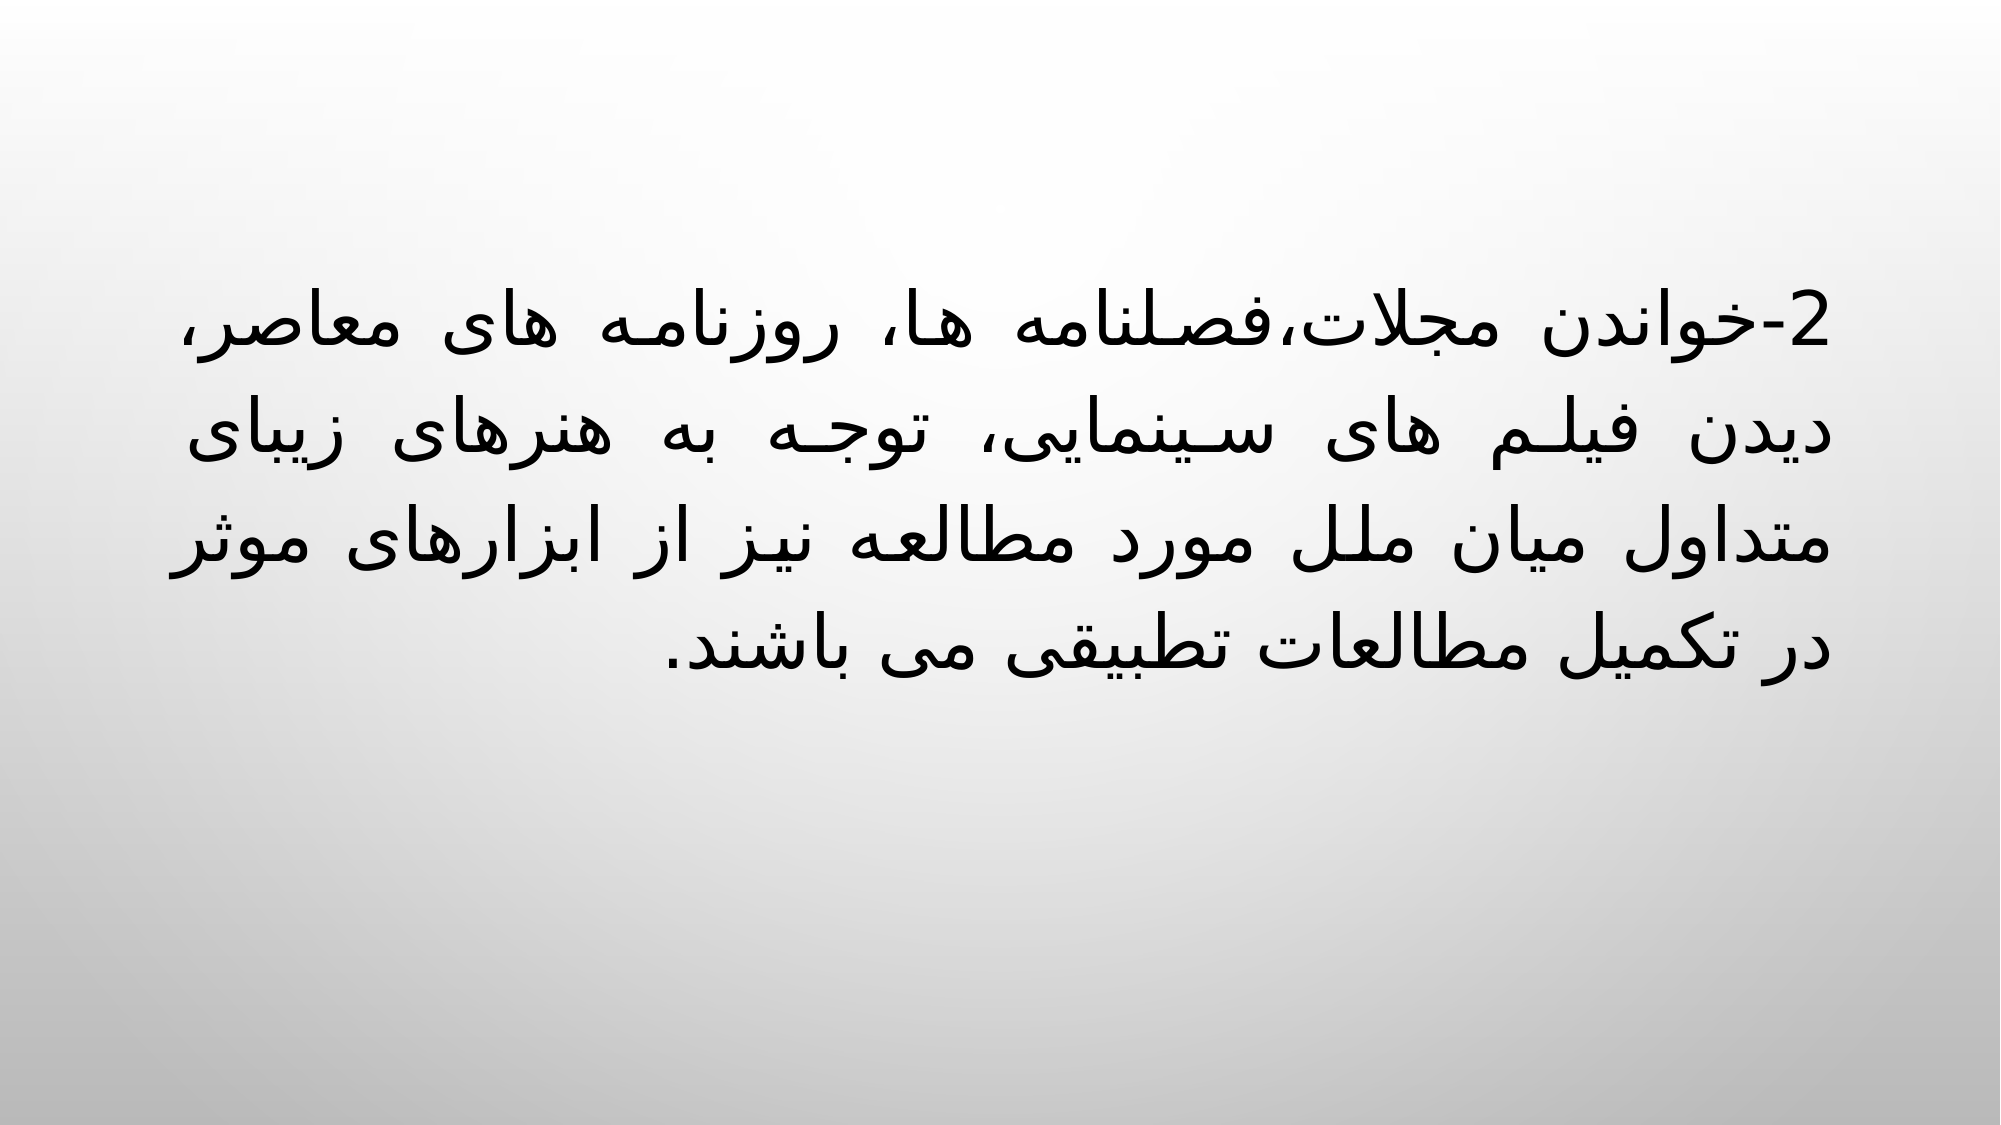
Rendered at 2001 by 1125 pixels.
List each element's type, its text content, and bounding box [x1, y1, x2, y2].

list 2- خواندن مجلات،فصلنامه ها، روزنامه های معاصر، دیدن فیلم های سینمایی، توجه به هنرهای زیبای متداول میان ملل مورد مطالعه نیز از ابزارهای موثر در تکمیل مطالعات تطبیقی می باشند. [149, 244, 1851, 950]
picture [0, 0, 2000, 1125]
